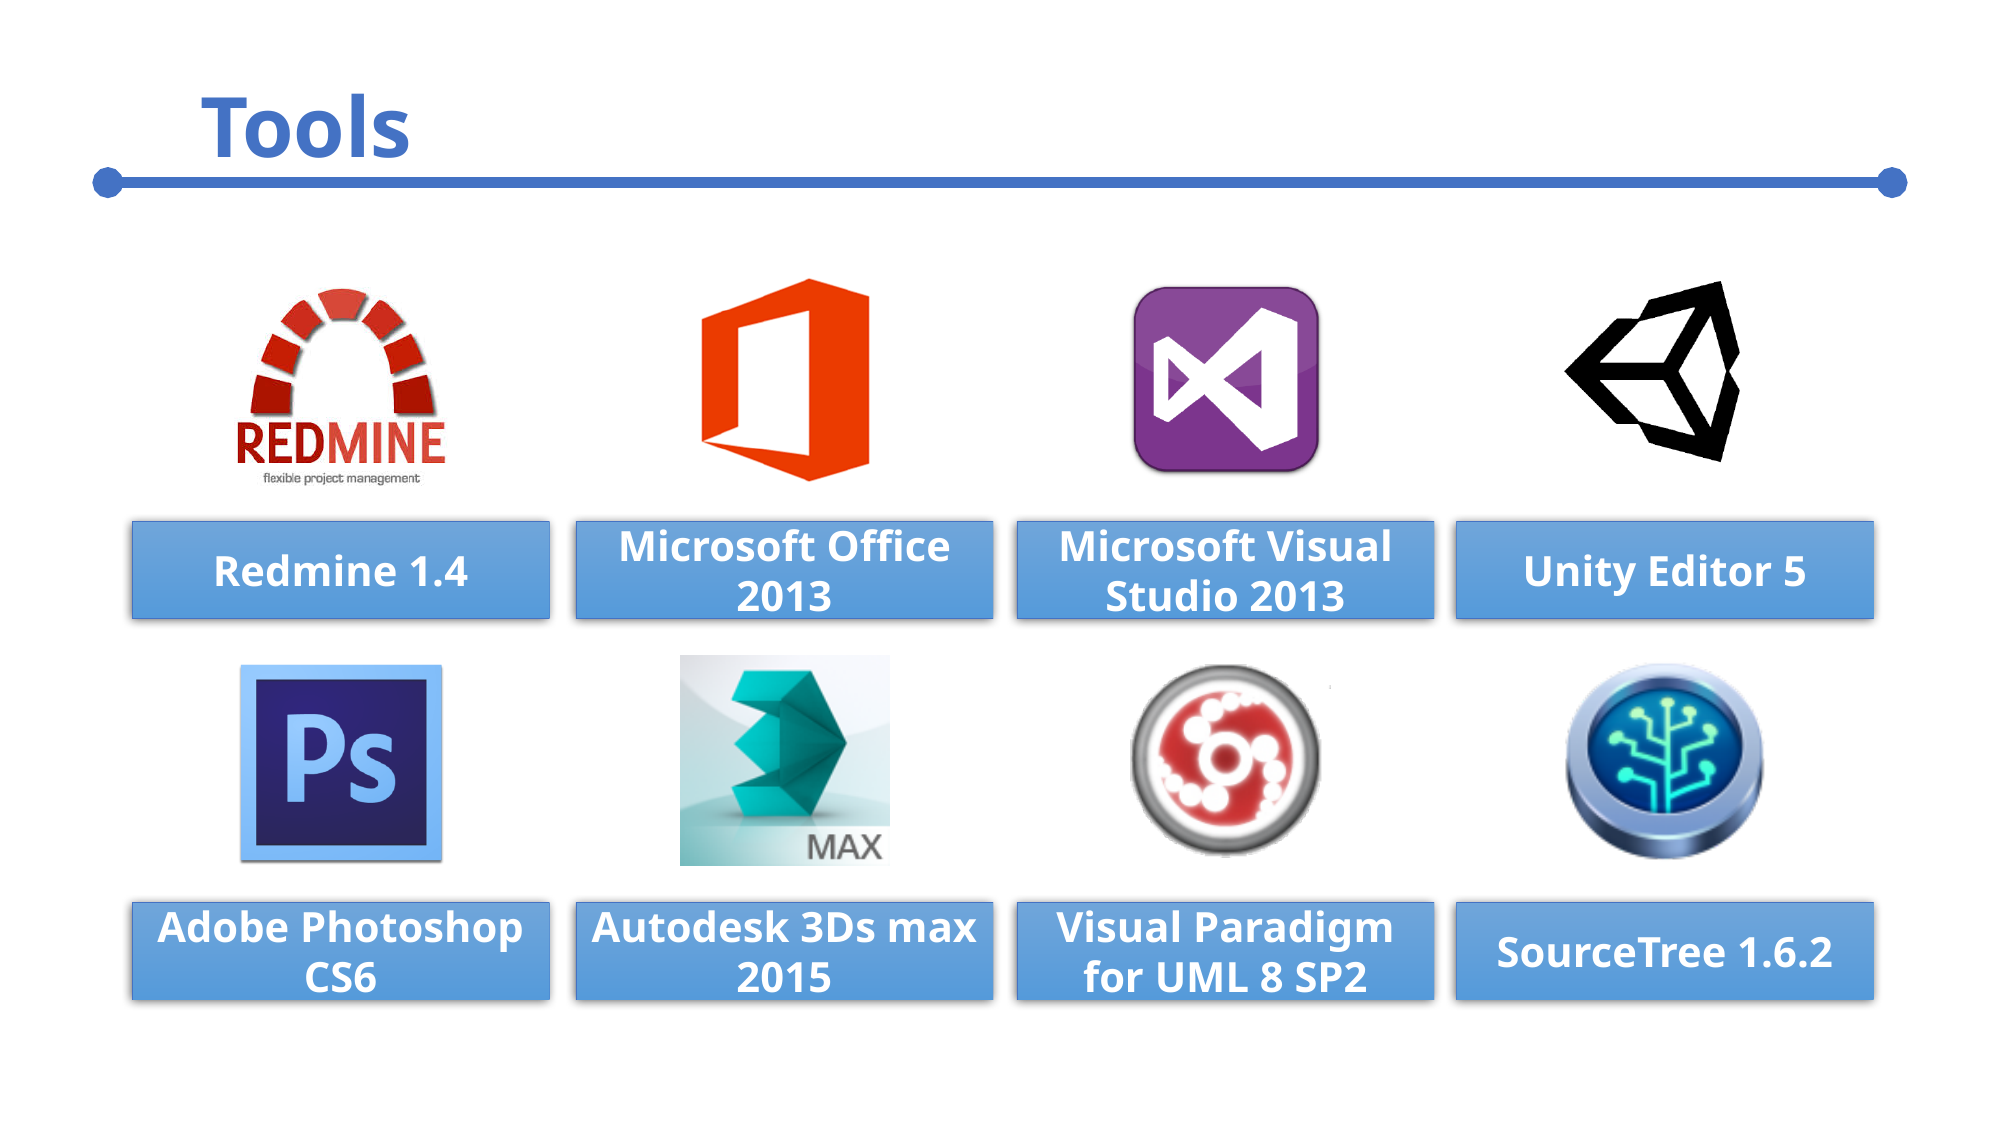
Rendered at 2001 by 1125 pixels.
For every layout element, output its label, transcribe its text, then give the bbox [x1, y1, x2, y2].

text_box Redmine 1.4 [132, 521, 550, 619]
picture [1525, 279, 1805, 467]
text_box Adobe Photoshop CS6 [132, 902, 550, 1000]
text_box SourceTree 1.6.2 [1456, 902, 1874, 1000]
text_box Microsoft Visual Studio 2013 [1016, 521, 1435, 619]
text_box Microsoft Office 2013 [575, 521, 994, 619]
picture [234, 661, 448, 875]
text_box Visual Paradigm for UML 8 SP2 [1016, 902, 1435, 1000]
text_box Autodesk 3Ds max 2015 [575, 902, 994, 1000]
picture [1560, 655, 1771, 866]
picture [680, 265, 890, 494]
text_box Unity Editor 5 [1456, 521, 1874, 619]
picture [1121, 655, 1331, 866]
picture [1121, 274, 1331, 484]
picture [234, 279, 448, 494]
picture [680, 655, 890, 866]
text_box Tools [185, 66, 427, 182]
